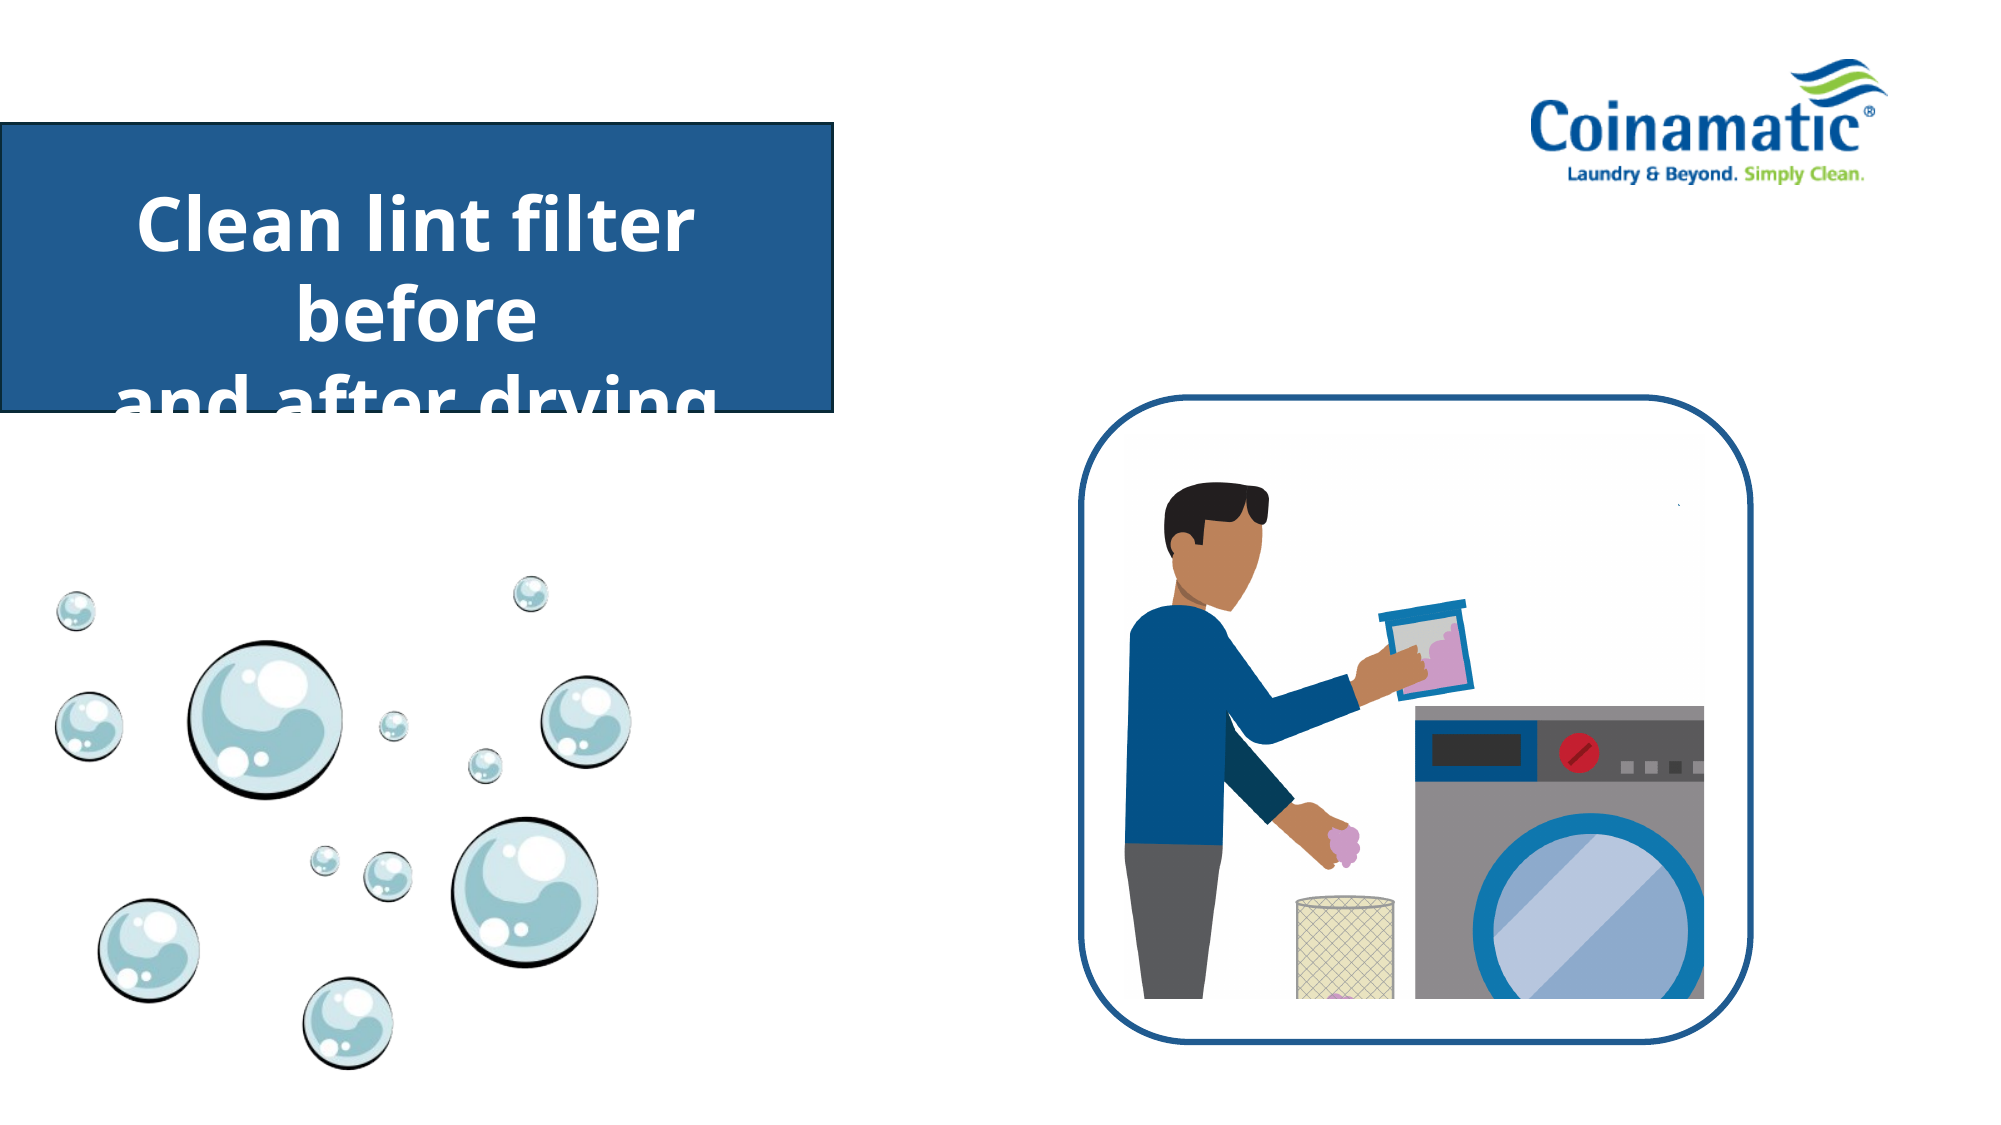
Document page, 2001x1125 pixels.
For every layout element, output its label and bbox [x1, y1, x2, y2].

text_box [0, 122, 834, 412]
text_box [1080, 396, 1751, 1043]
picture [0, 516, 649, 1125]
picture [1531, 59, 1889, 186]
